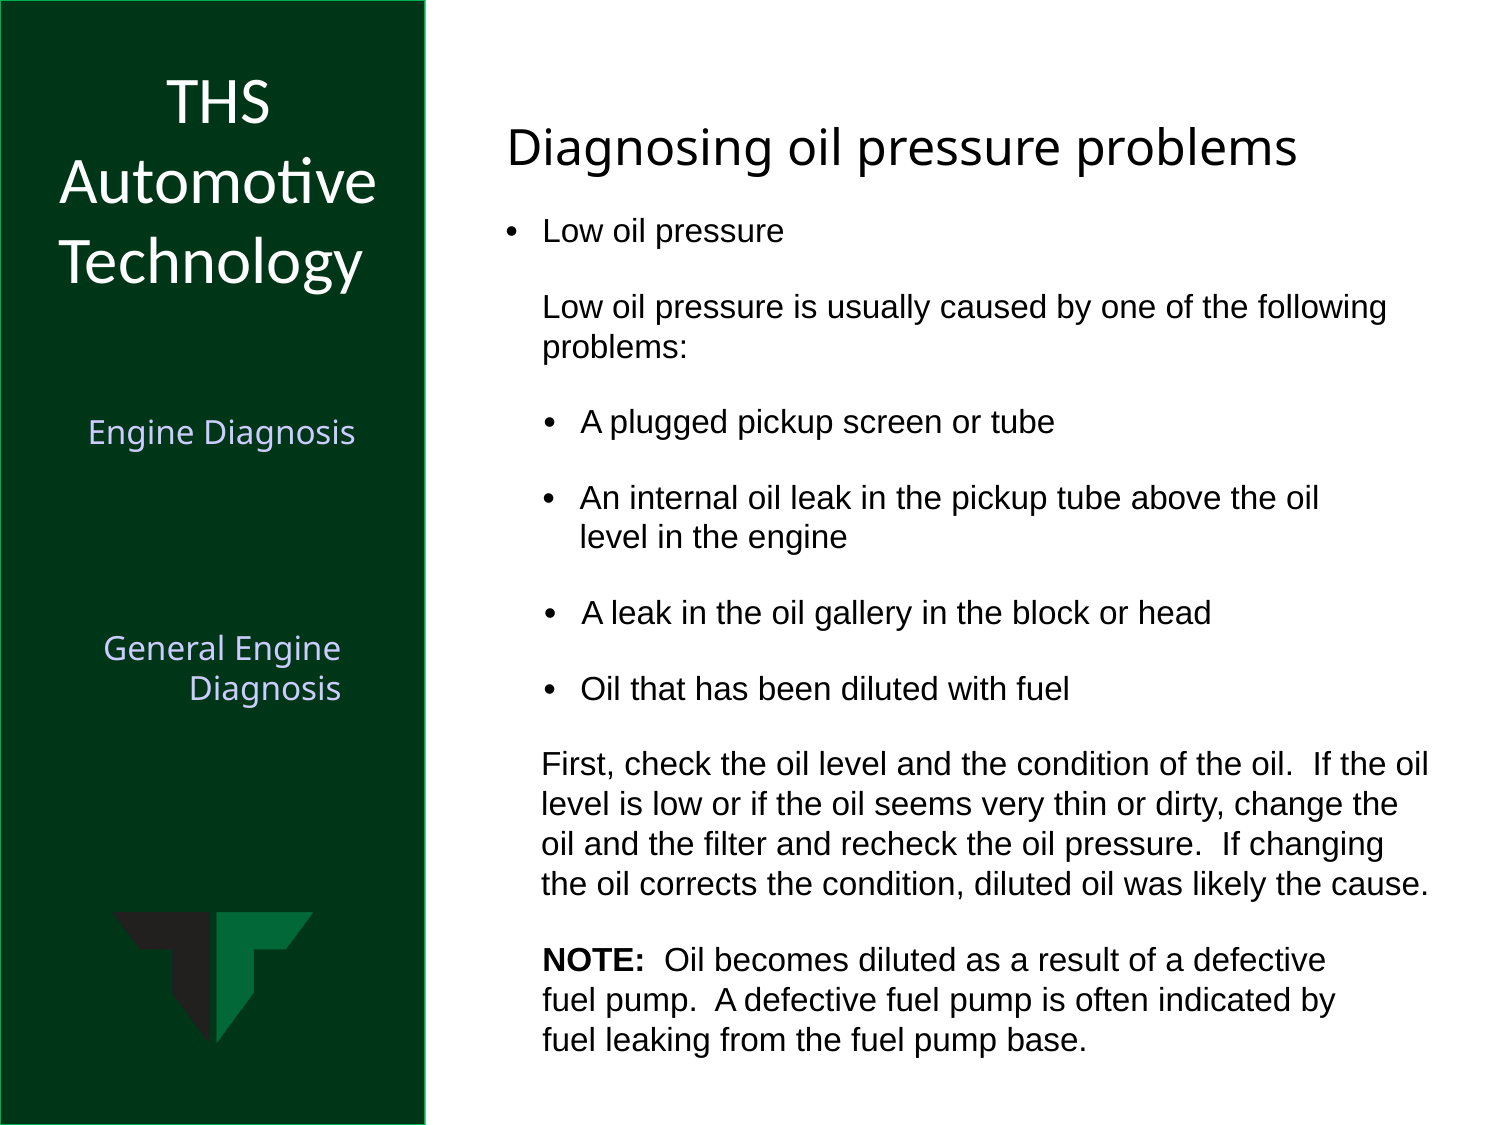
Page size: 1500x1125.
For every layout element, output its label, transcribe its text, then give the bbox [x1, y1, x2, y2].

text_box • An internal oil leak in the pickup tube above the oil level in the engine [470, 468, 1386, 563]
text_box Diagnosing oil pressure problems [472, 107, 1398, 183]
text_box Low oil pressure is usually caused by one of the following problems: [471, 277, 1418, 373]
text_box • A leak in the oil gallery in the block or head [472, 584, 1387, 639]
text_box NOTE: Oil becomes diluted as a result of a defective fuel pump. A defective fuel pump is often indicated by fuel leaking from the fuel pump base. [472, 930, 1399, 1066]
picture [112, 912, 313, 1043]
text_box • A plugged pickup screen or tube [471, 392, 1387, 448]
text_box • Oil that has been diluted with fuel [471, 659, 1387, 715]
text_box First, check the oil level and the condition of the oil. If the oil level is low or if the oil seems very thin or dirty, change the oil and the filter and recheck the oil pressure. If changing the oil corrects the condition, diluted oil was likely the cause. [471, 734, 1452, 910]
text_box • Low oil pressure [472, 202, 1398, 257]
